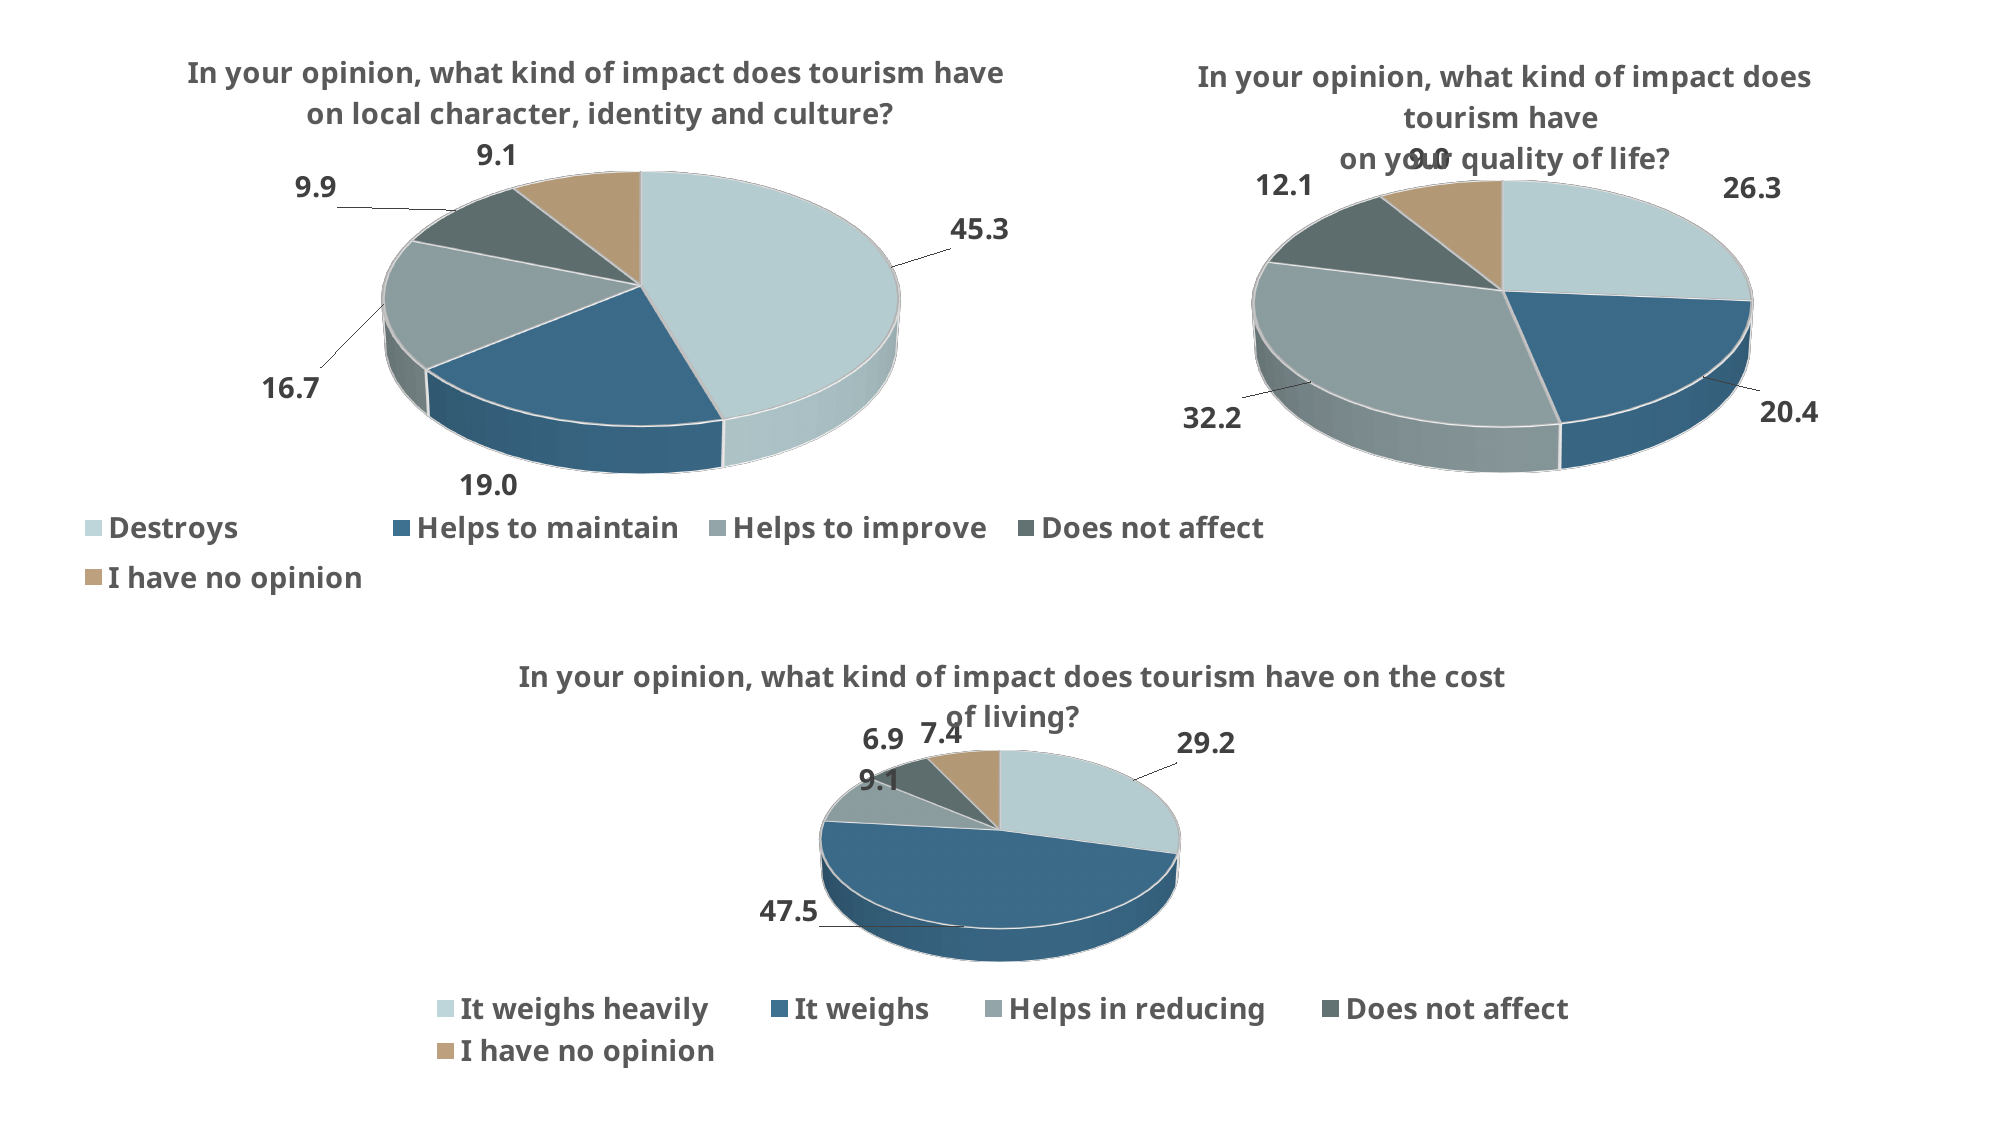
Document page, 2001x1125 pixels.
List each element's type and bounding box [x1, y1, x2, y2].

chart [51, 30, 1949, 620]
chart [369, 636, 1630, 1085]
